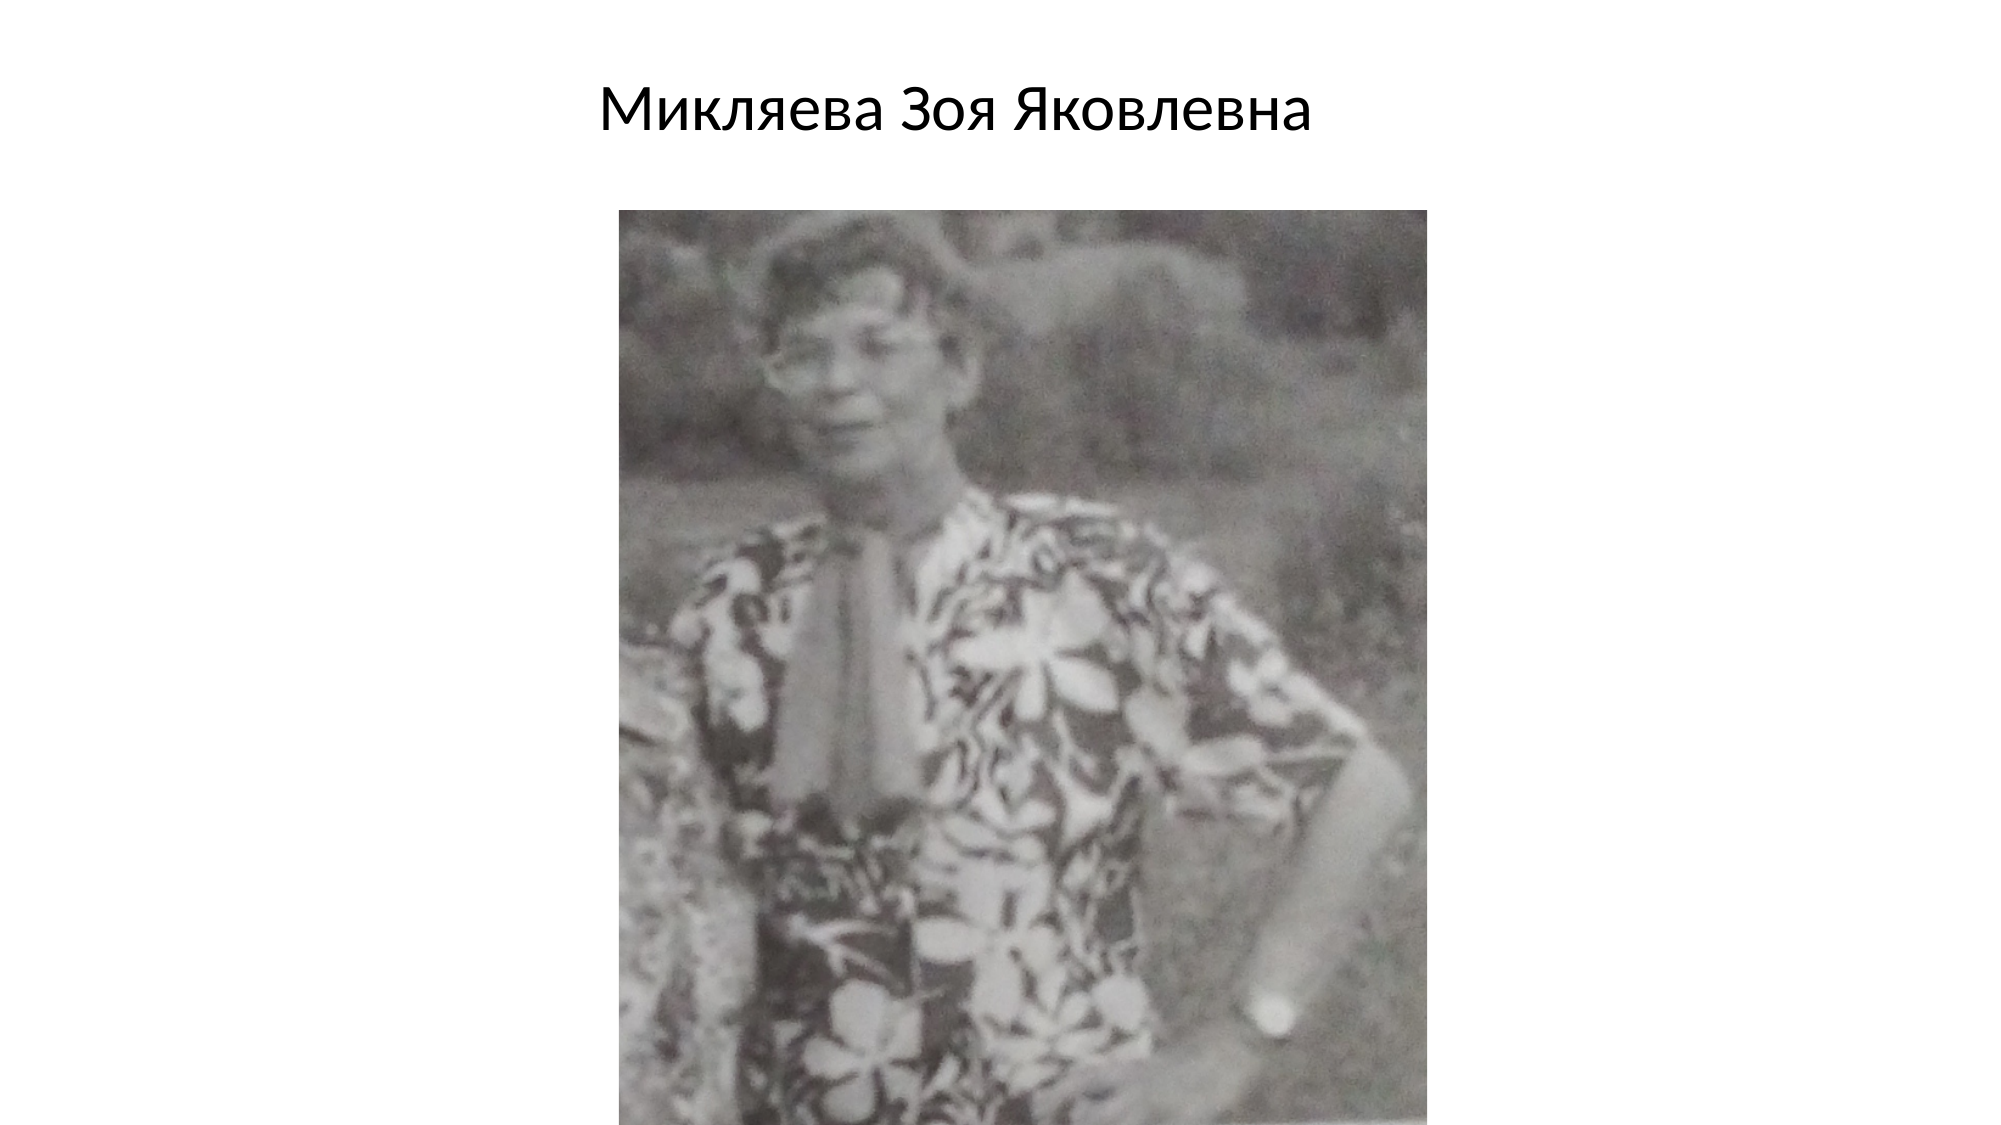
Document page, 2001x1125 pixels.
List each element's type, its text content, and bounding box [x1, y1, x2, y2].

picture [564, 210, 1482, 1125]
text_box Микляева Зоя Яковлевна [583, 56, 1334, 152]
